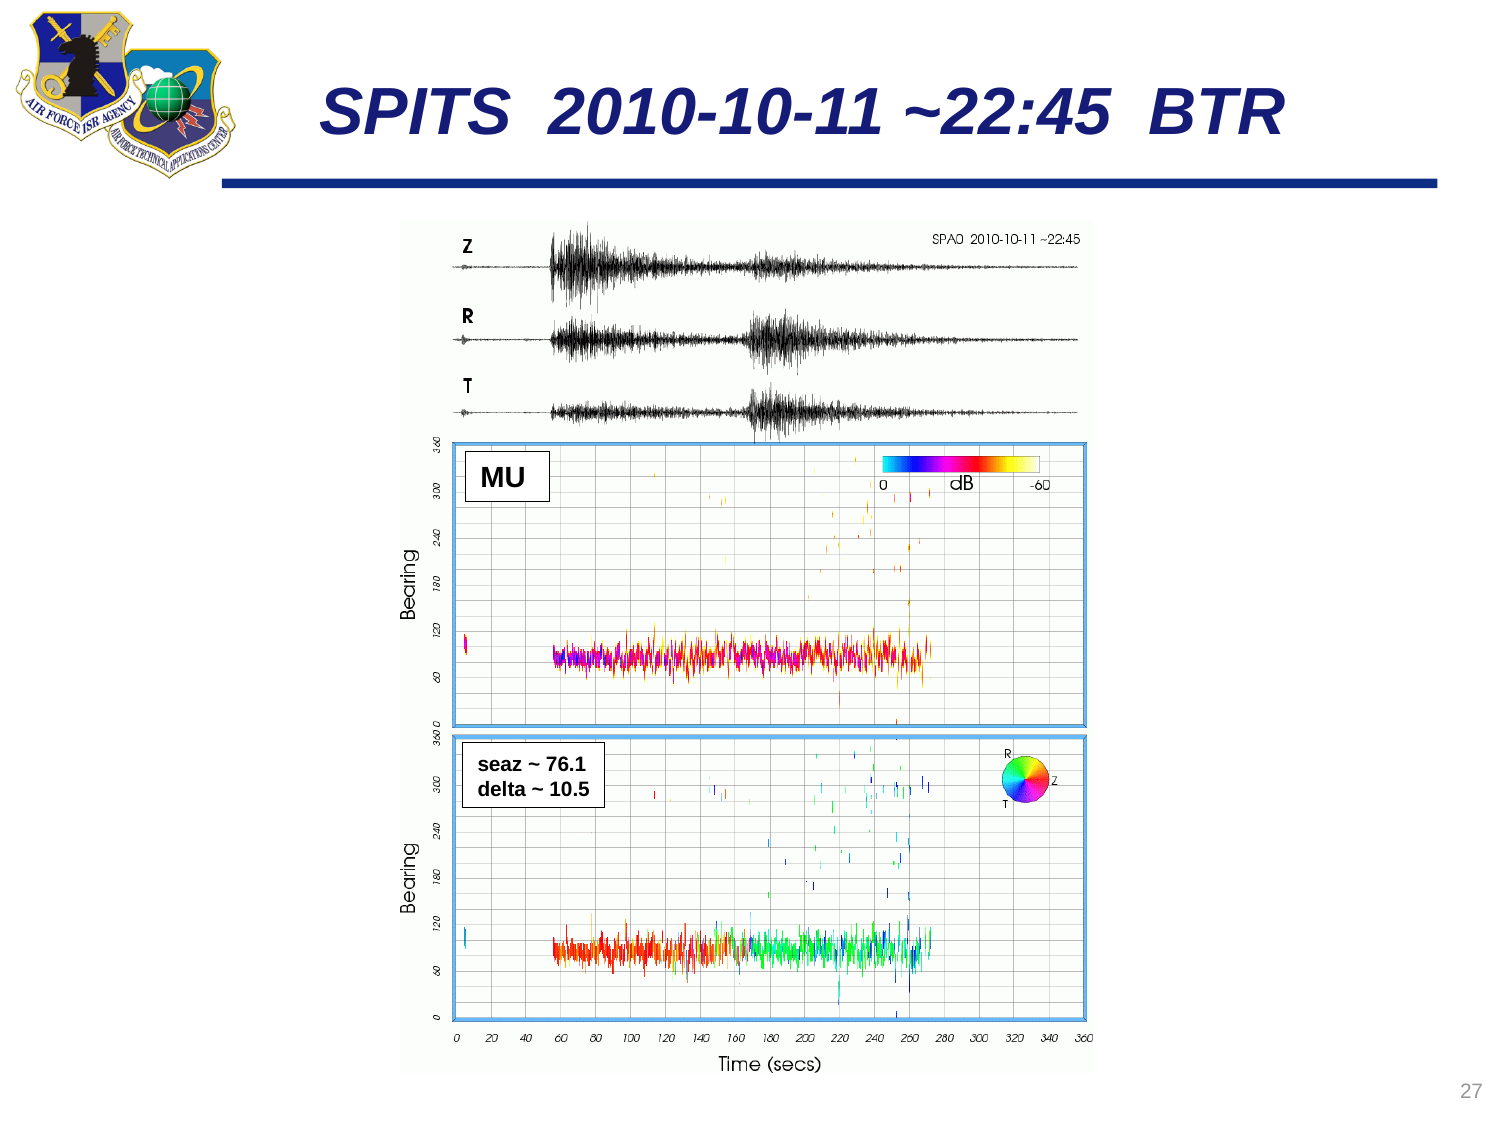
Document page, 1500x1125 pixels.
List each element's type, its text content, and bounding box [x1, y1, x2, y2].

slide_number 27 [1310, 1070, 1499, 1121]
title SPITS 2010-10-11 ~22:45 BTR [248, 48, 1340, 168]
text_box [400, 221, 1093, 1073]
picture [12, 9, 238, 179]
